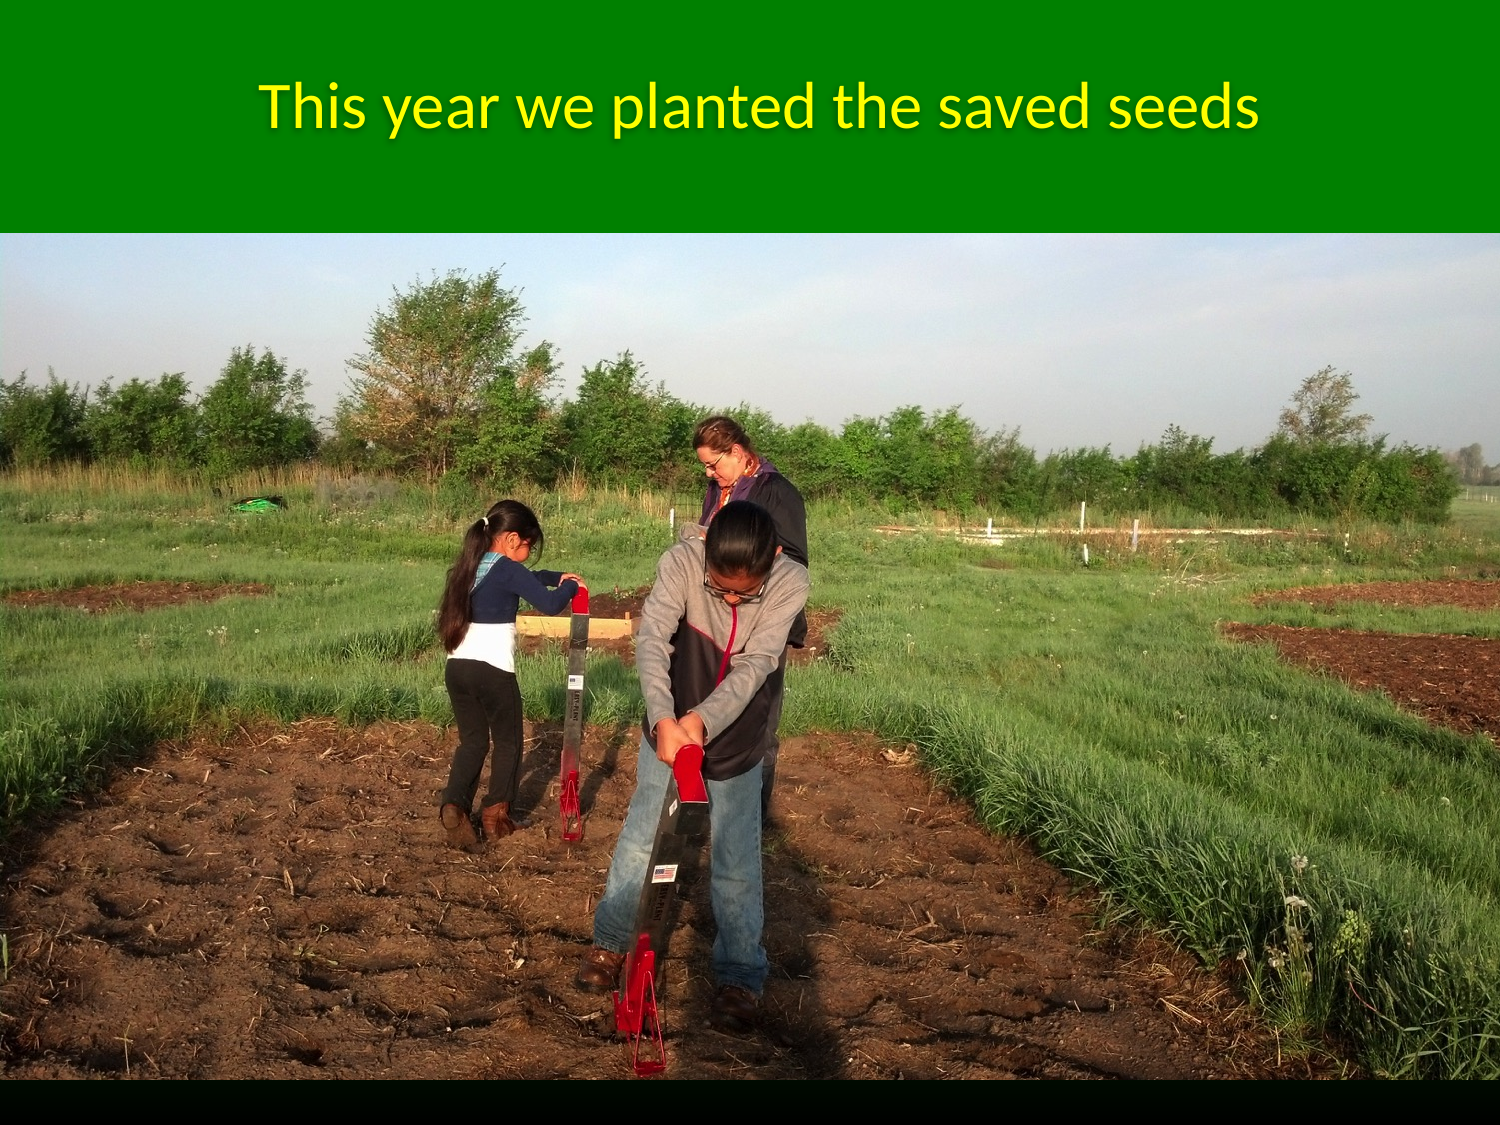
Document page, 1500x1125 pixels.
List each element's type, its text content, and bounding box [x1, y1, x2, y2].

text_box This year we planted the saved seeds [138, 26, 1382, 178]
picture [0, 233, 1500, 1080]
